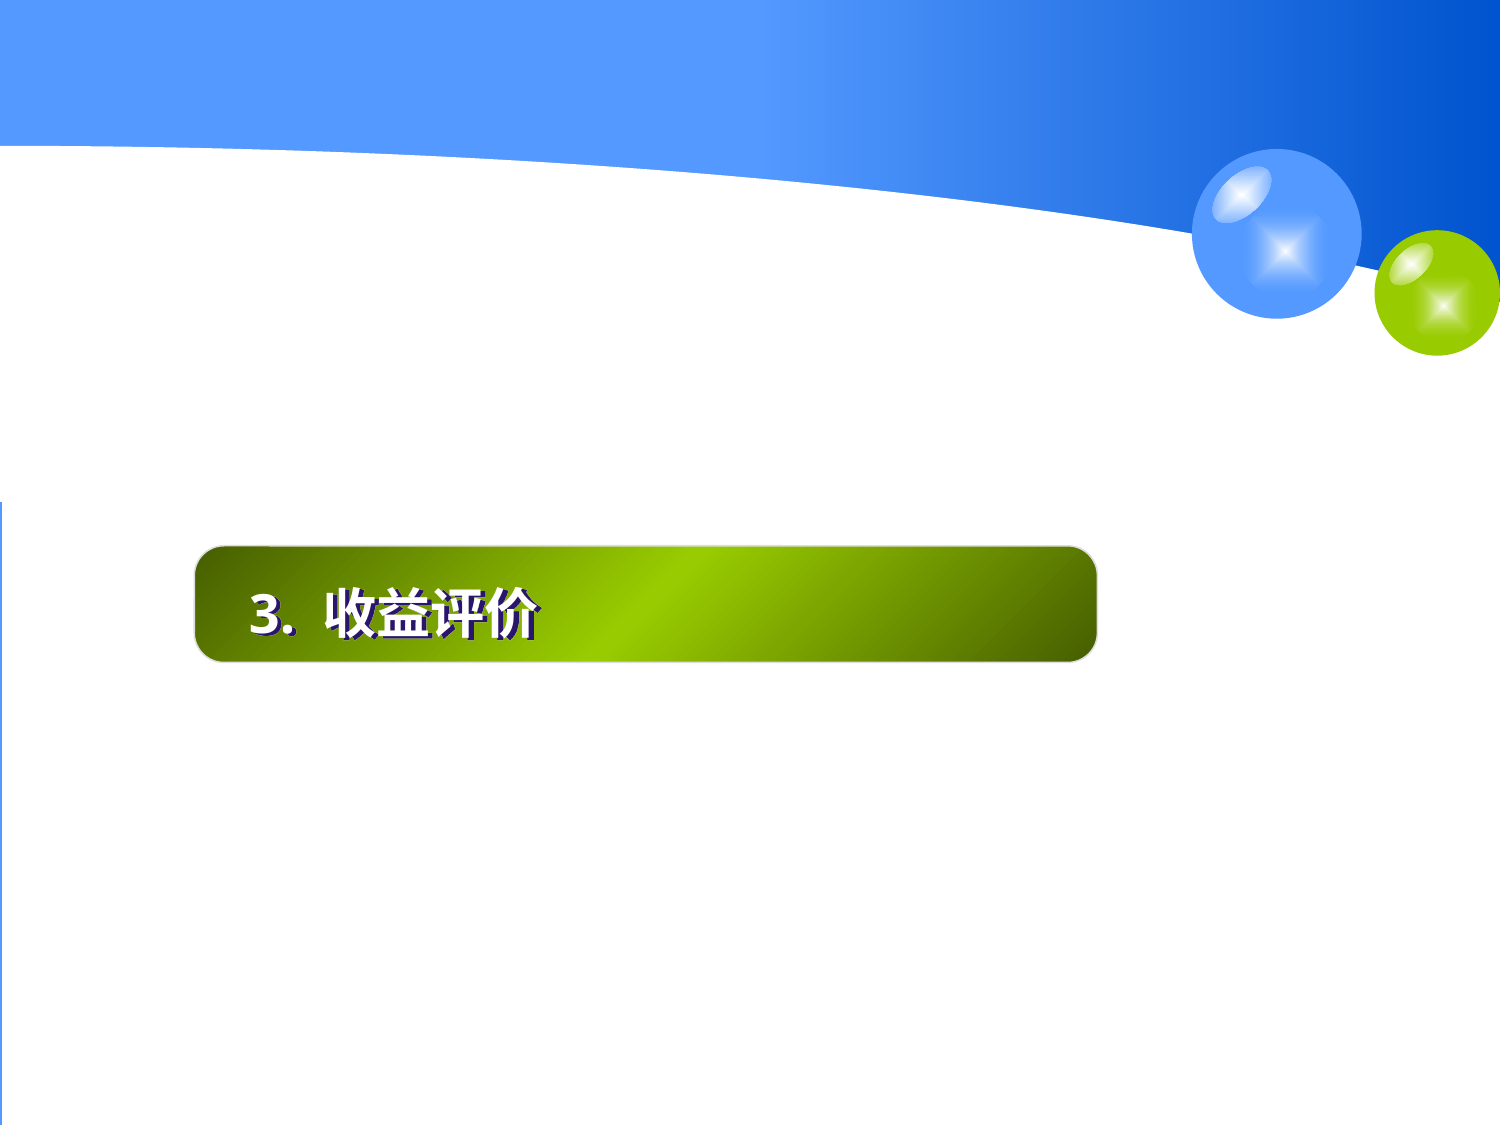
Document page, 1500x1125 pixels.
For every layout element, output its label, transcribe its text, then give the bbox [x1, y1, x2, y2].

text_box [194, 545, 1098, 663]
text_box 3. 收益评价 [234, 564, 1079, 659]
